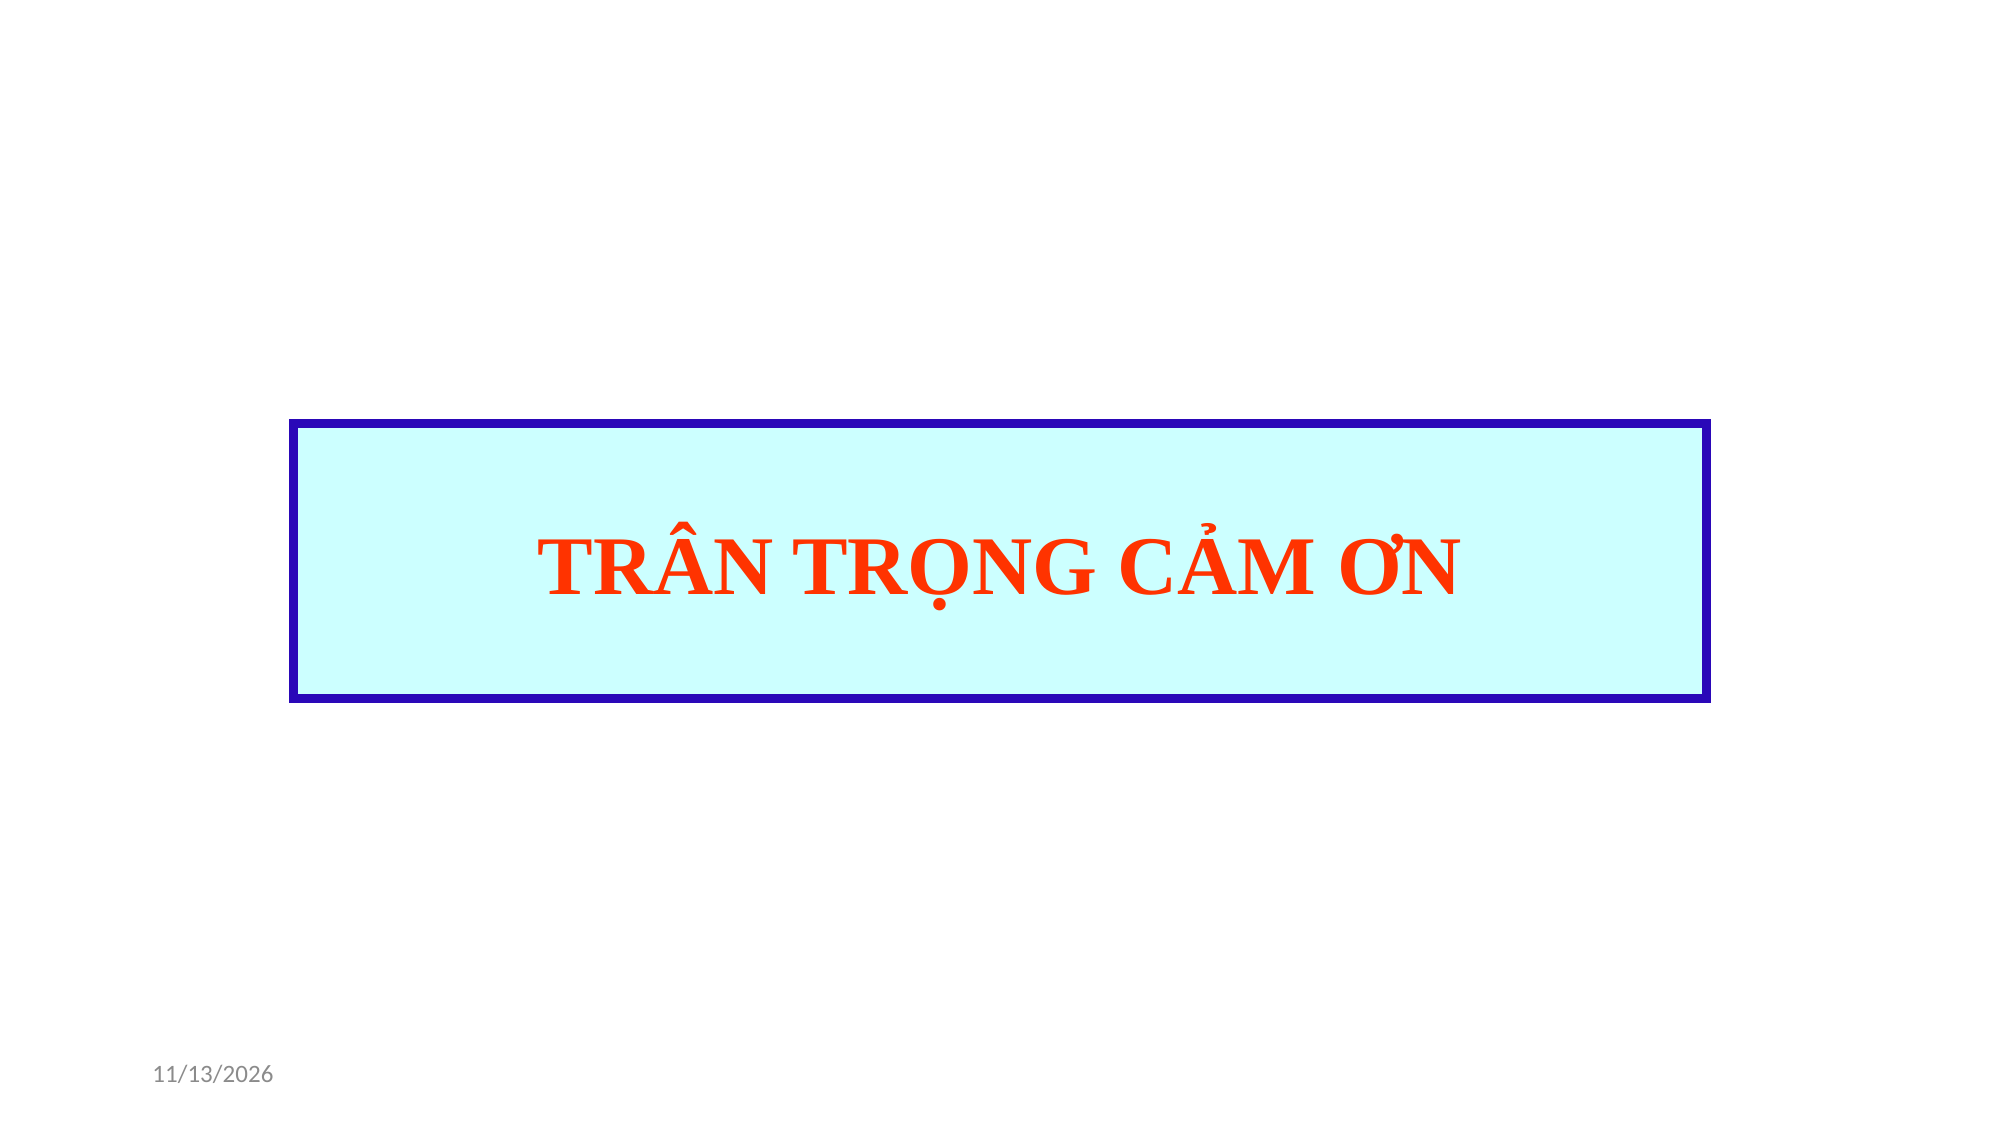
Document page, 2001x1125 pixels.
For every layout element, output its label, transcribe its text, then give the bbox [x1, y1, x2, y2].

text_box TRÂN TRỌNG CẢM ƠN [293, 423, 1707, 699]
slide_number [137, 1042, 588, 1103]
